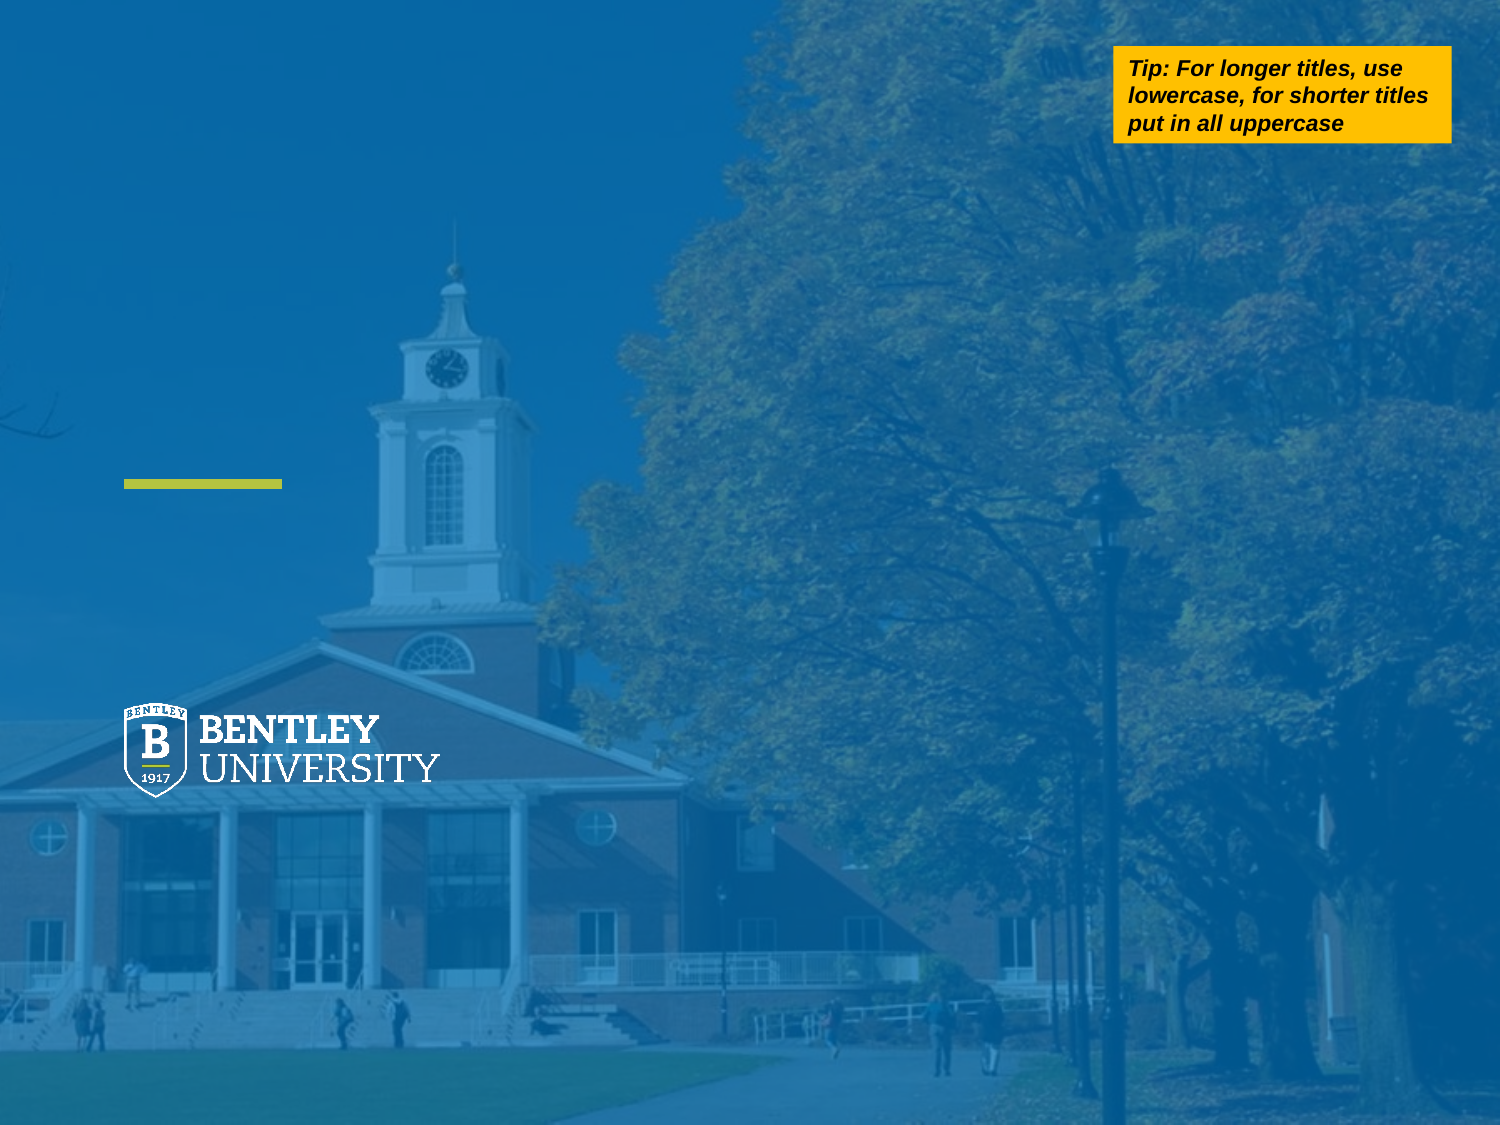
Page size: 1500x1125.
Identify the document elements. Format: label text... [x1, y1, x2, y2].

picture [0, 0, 1500, 1125]
text_box Tip: For longer titles, use lowercase, for shorter titles put in all uppercase [1113, 46, 1452, 144]
